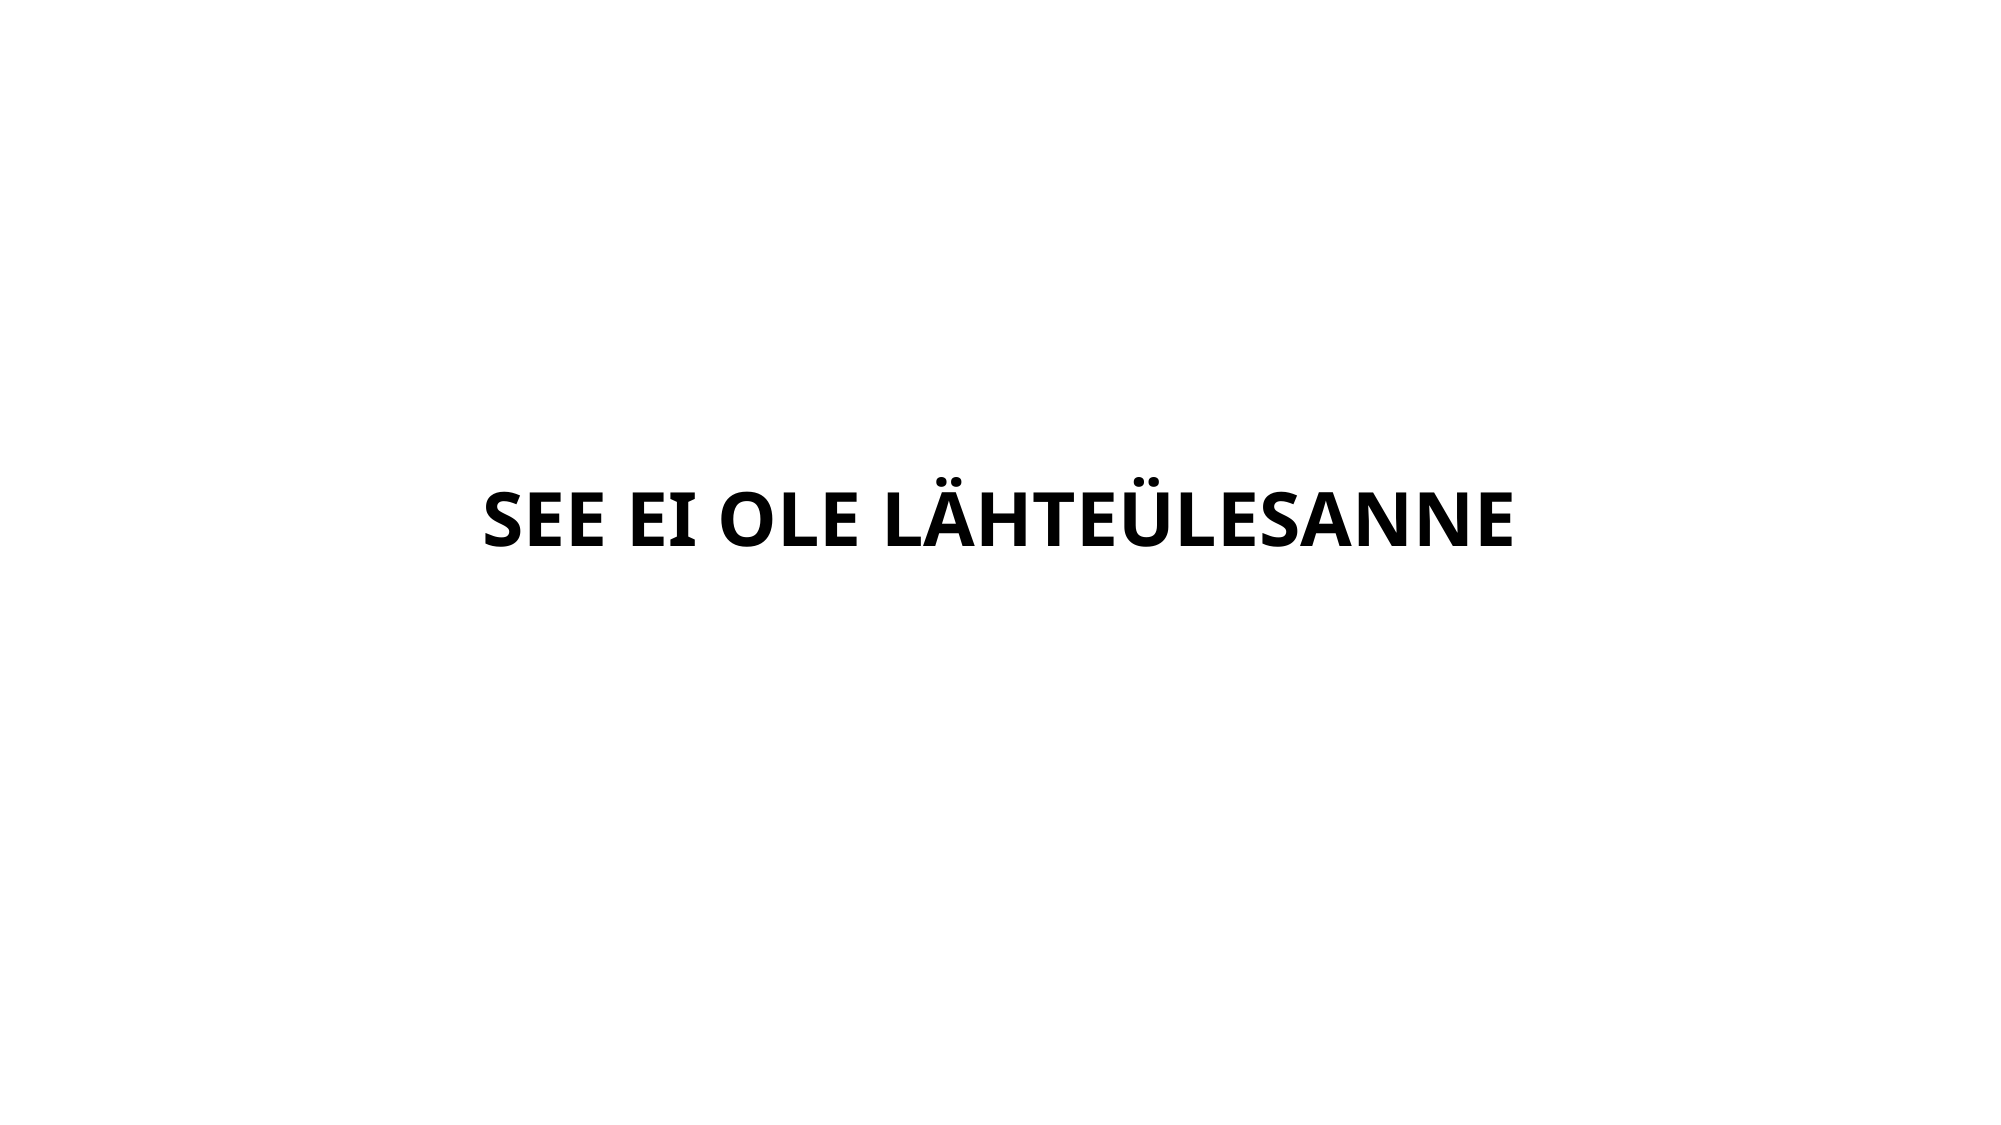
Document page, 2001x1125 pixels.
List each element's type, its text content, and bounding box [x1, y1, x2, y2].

title SEE EI OLE LÄHTEÜLESANNE [0, 310, 2000, 735]
